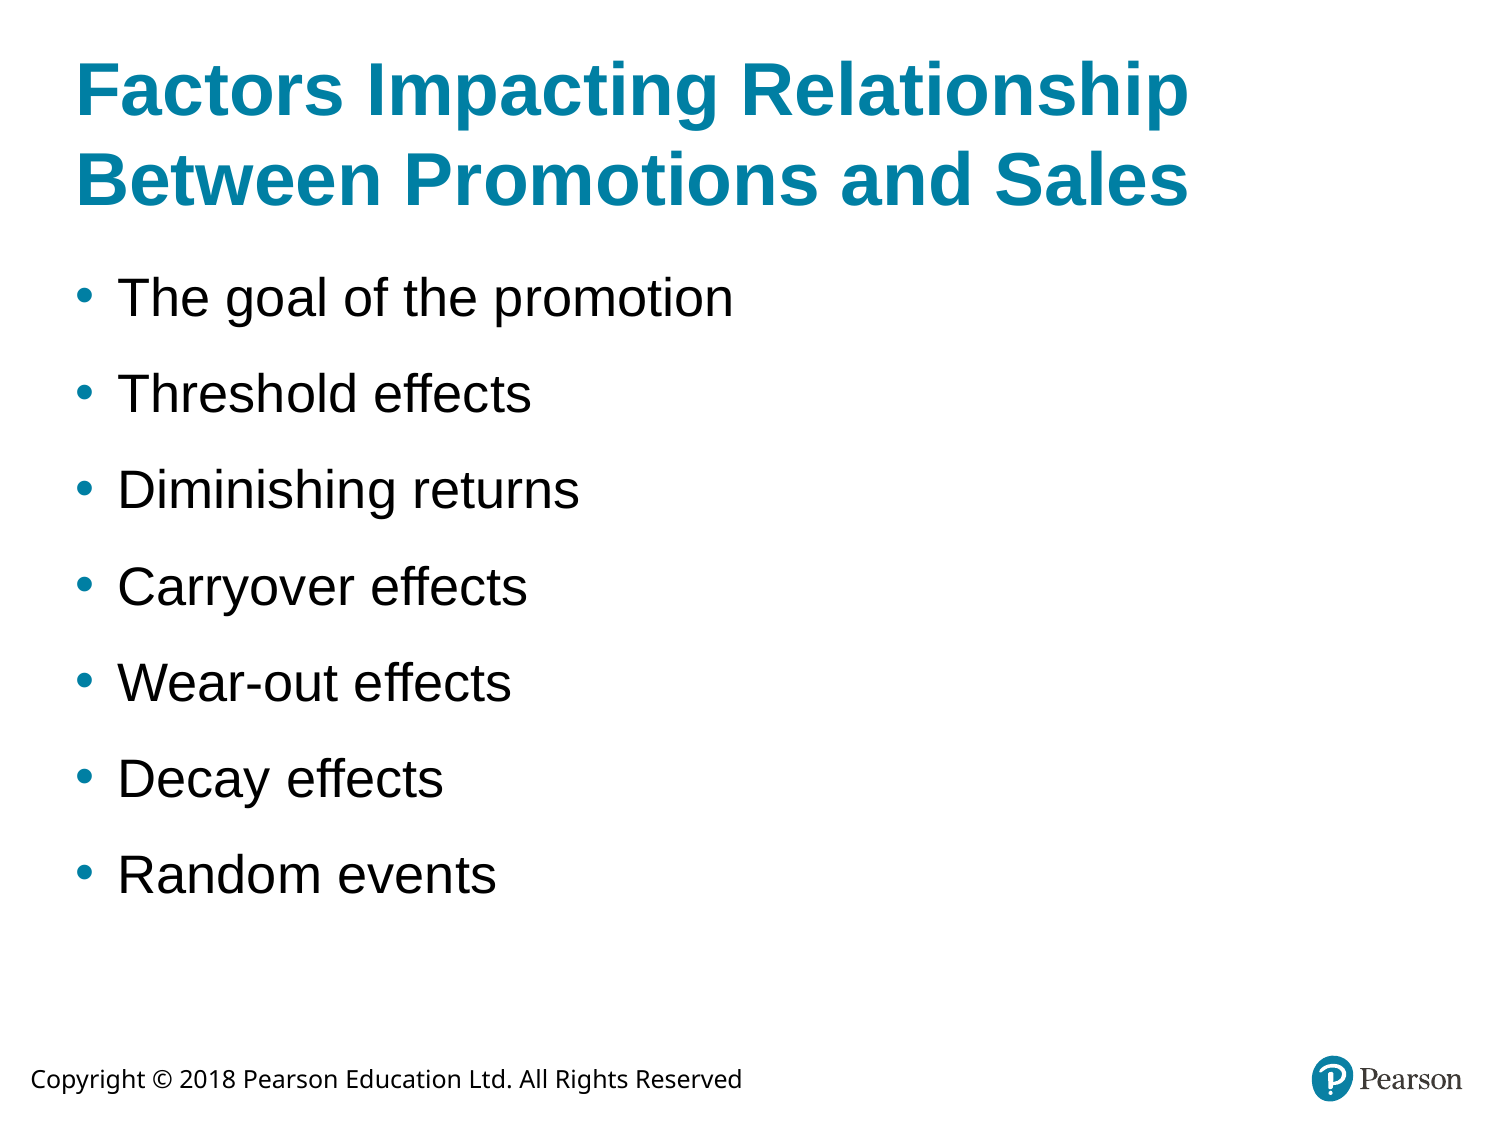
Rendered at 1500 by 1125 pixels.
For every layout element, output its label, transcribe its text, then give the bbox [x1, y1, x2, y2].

title Factors Impacting Relationship Between Promotions and Sales [75, 40, 1425, 221]
list The goal of the promotion Threshold effects Diminishing returns Carryover effects Wear-out effects Decay effects Random events [75, 262, 1413, 1050]
